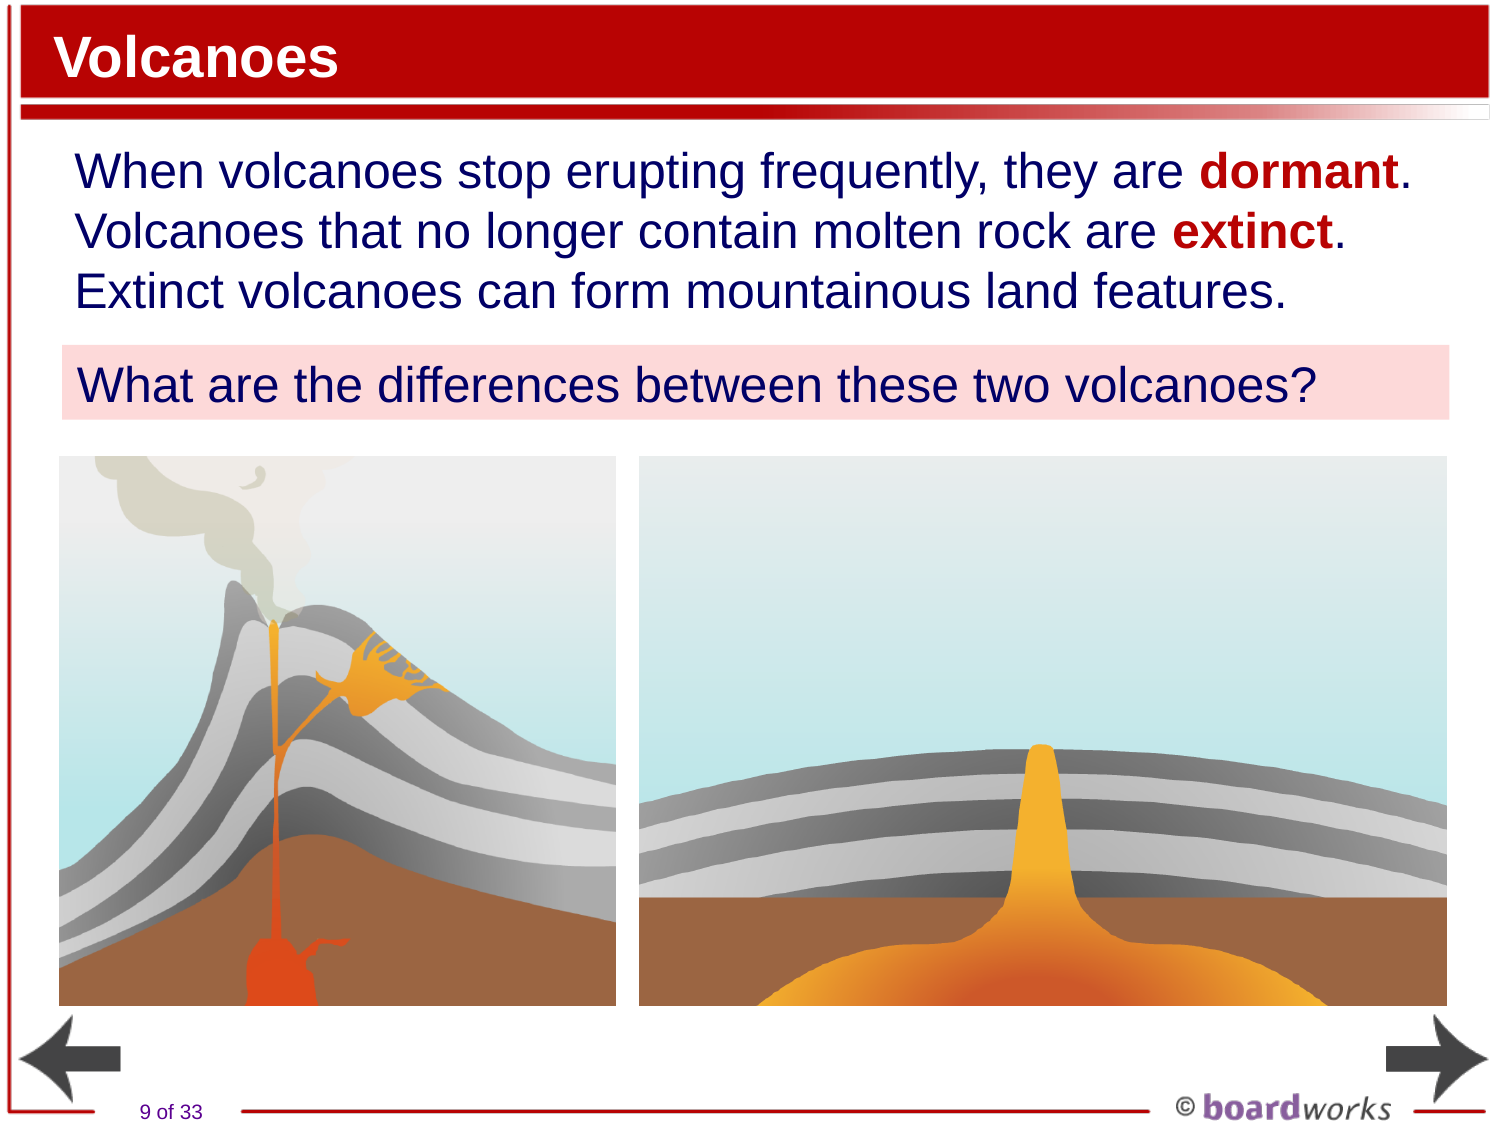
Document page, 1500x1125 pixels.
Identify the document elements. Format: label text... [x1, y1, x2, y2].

picture [0, 0, 1500, 1125]
text_box What are the differences between these two volcanoes? [62, 344, 1450, 420]
title Volcanoes [38, 8, 1308, 100]
text_box When volcanoes stop erupting frequently, they are dormant. Volcanoes that no longer contain molten rock are extinct. Extinct volcanoes can form mountainous land features. [59, 131, 1447, 326]
